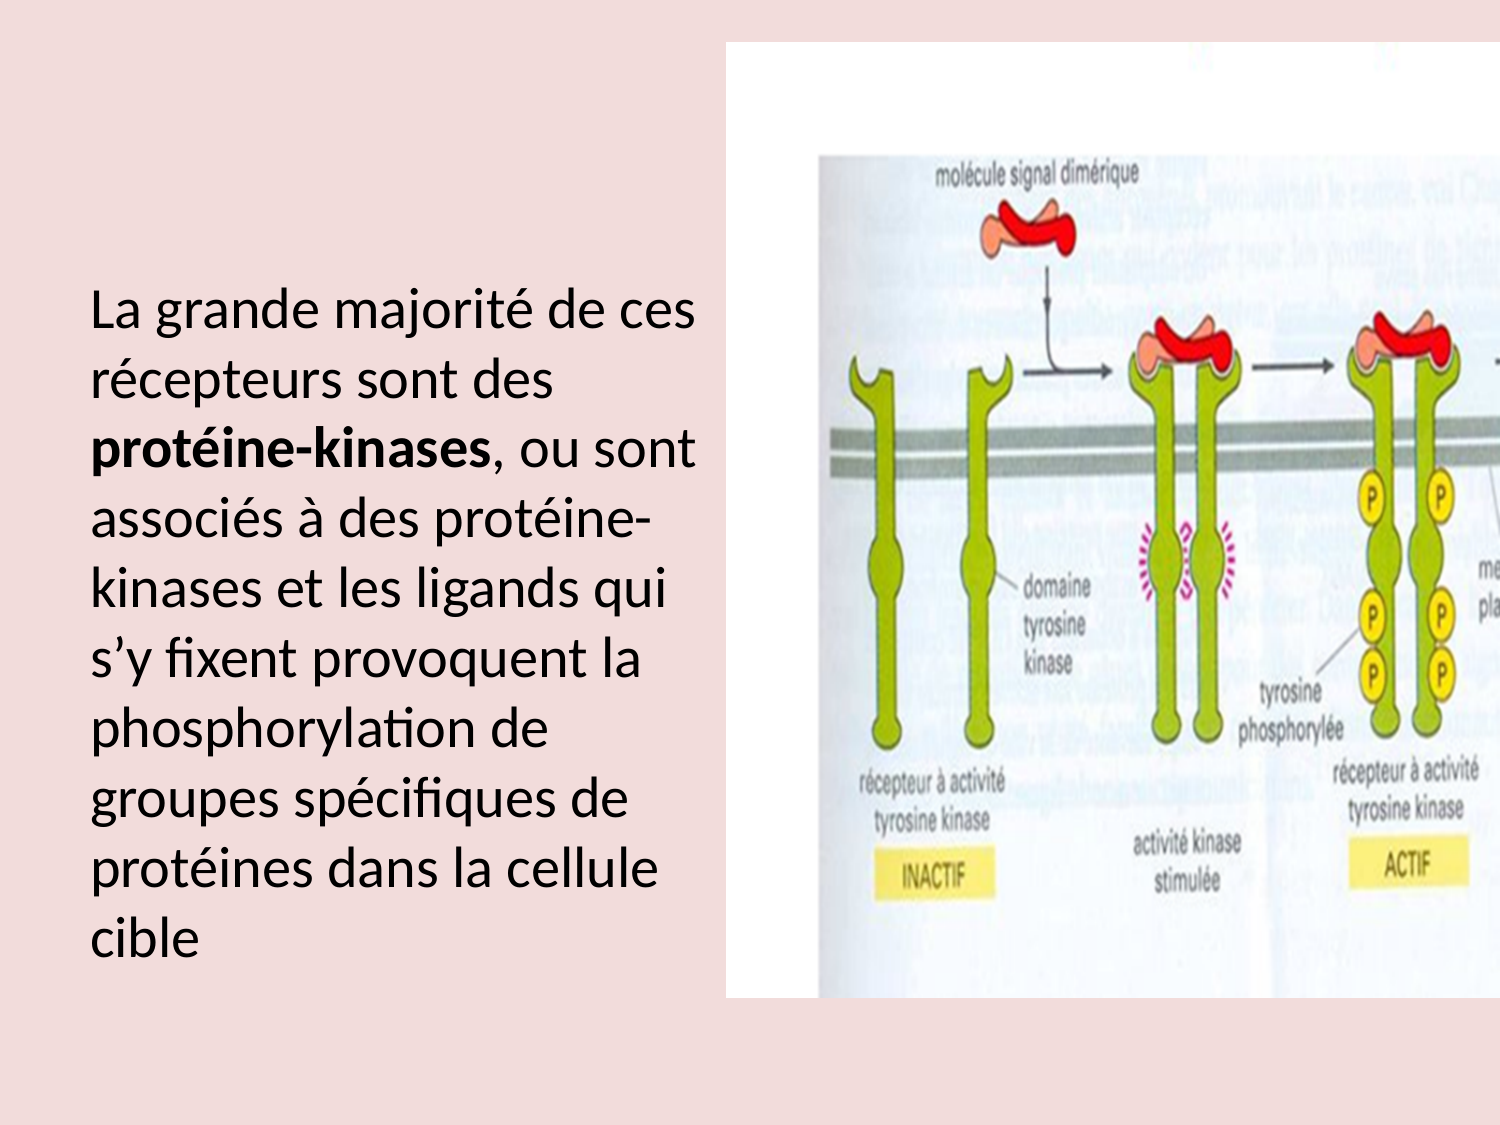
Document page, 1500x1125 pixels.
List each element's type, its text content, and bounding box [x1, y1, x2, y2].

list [726, 42, 1500, 999]
list La grande majorité de ces récepteurs sont des protéine-kinases, ou sont associés à des protéine-kinases et les ligands qui s’y fixent provoquent la phosphorylation de groupes spécifiques de protéines dans la cellule cible [75, 262, 725, 1005]
